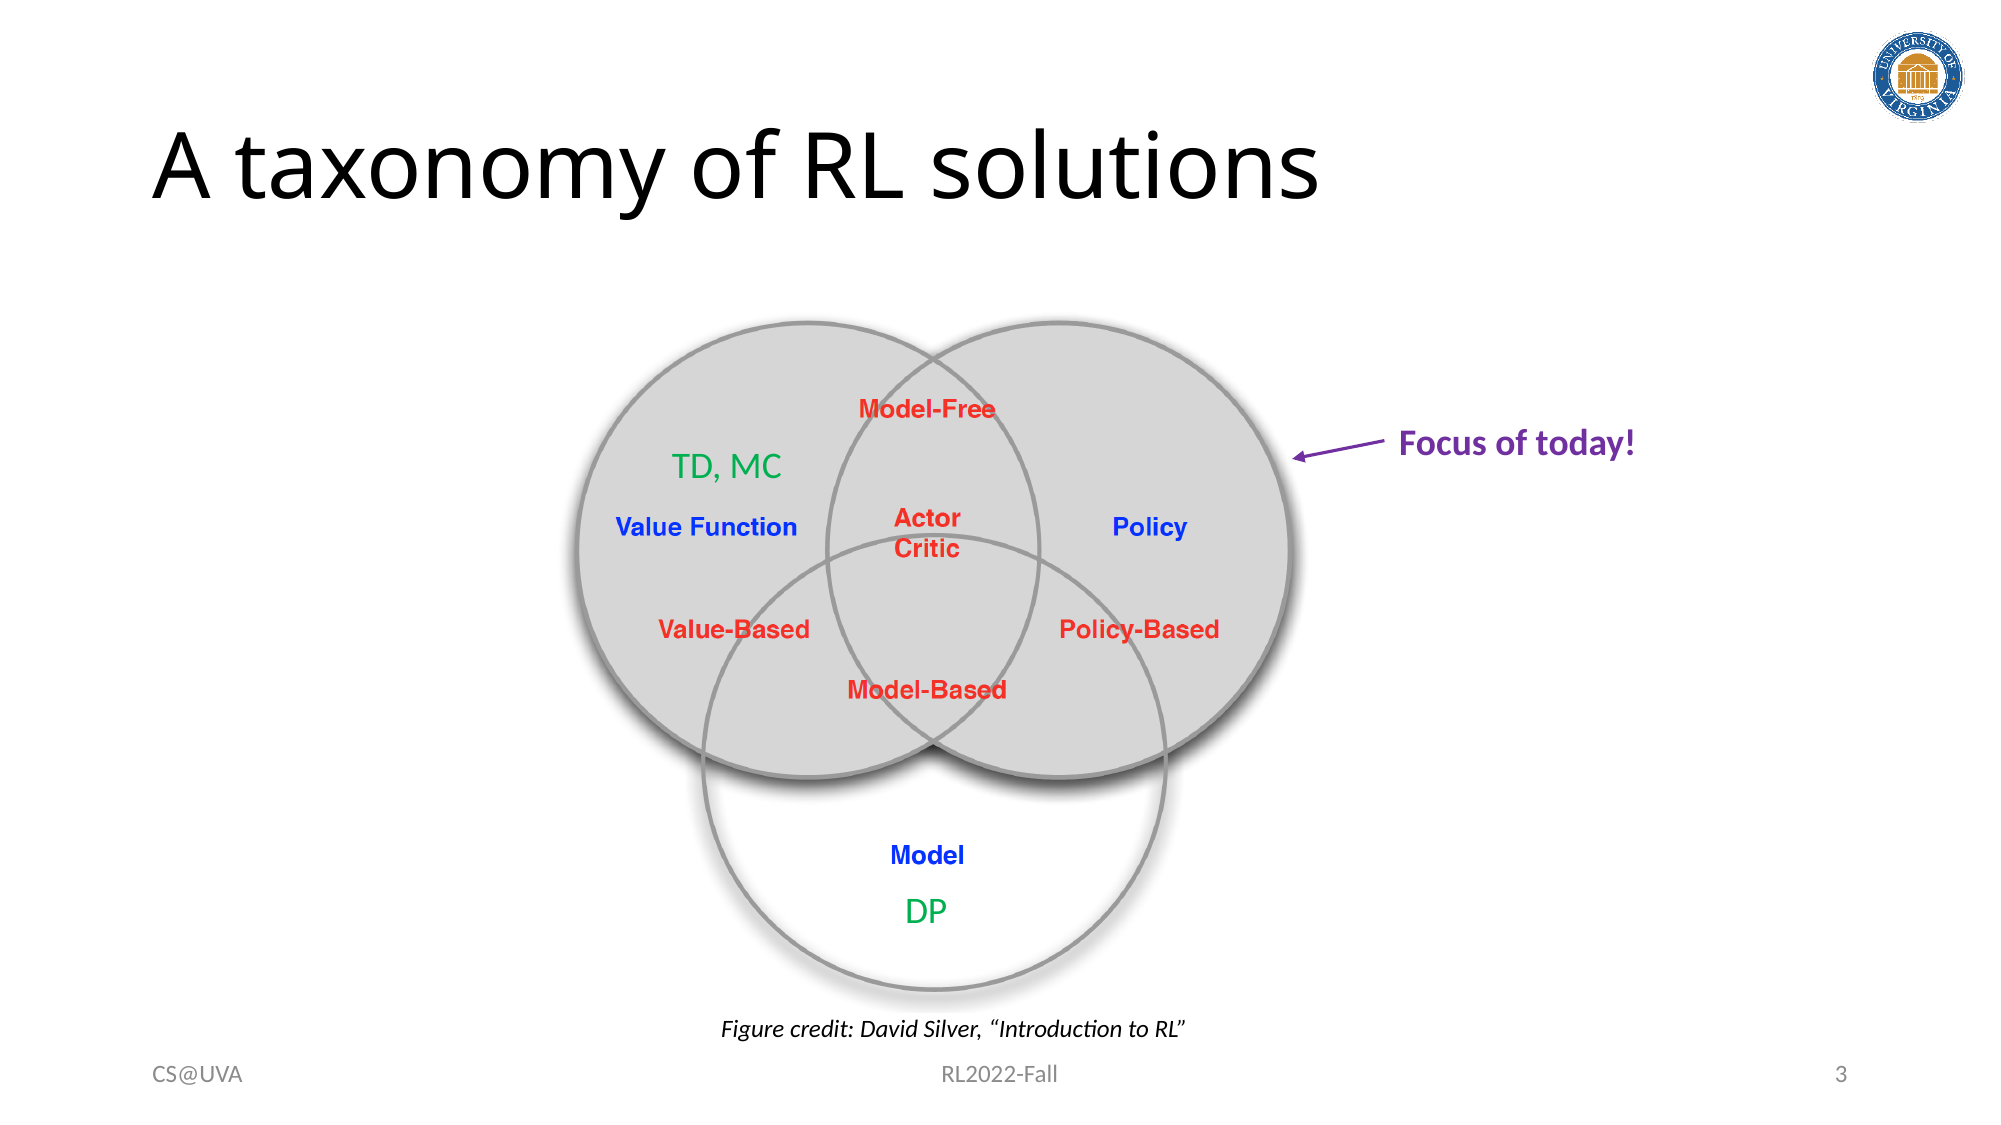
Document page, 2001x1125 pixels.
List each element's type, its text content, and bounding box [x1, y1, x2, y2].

text_box Figure credit: David Silver, “Introduction to RL” [706, 1013, 1238, 1051]
title A taxonomy of RL solutions [137, 59, 1863, 278]
slide_number CS@UVA [137, 1042, 588, 1103]
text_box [1292, 410, 1789, 472]
picture [1866, 25, 1969, 127]
picture [545, 299, 1330, 1013]
footer RL2022-Fall [662, 1042, 1338, 1103]
slide_number 3 [1412, 1042, 1863, 1103]
